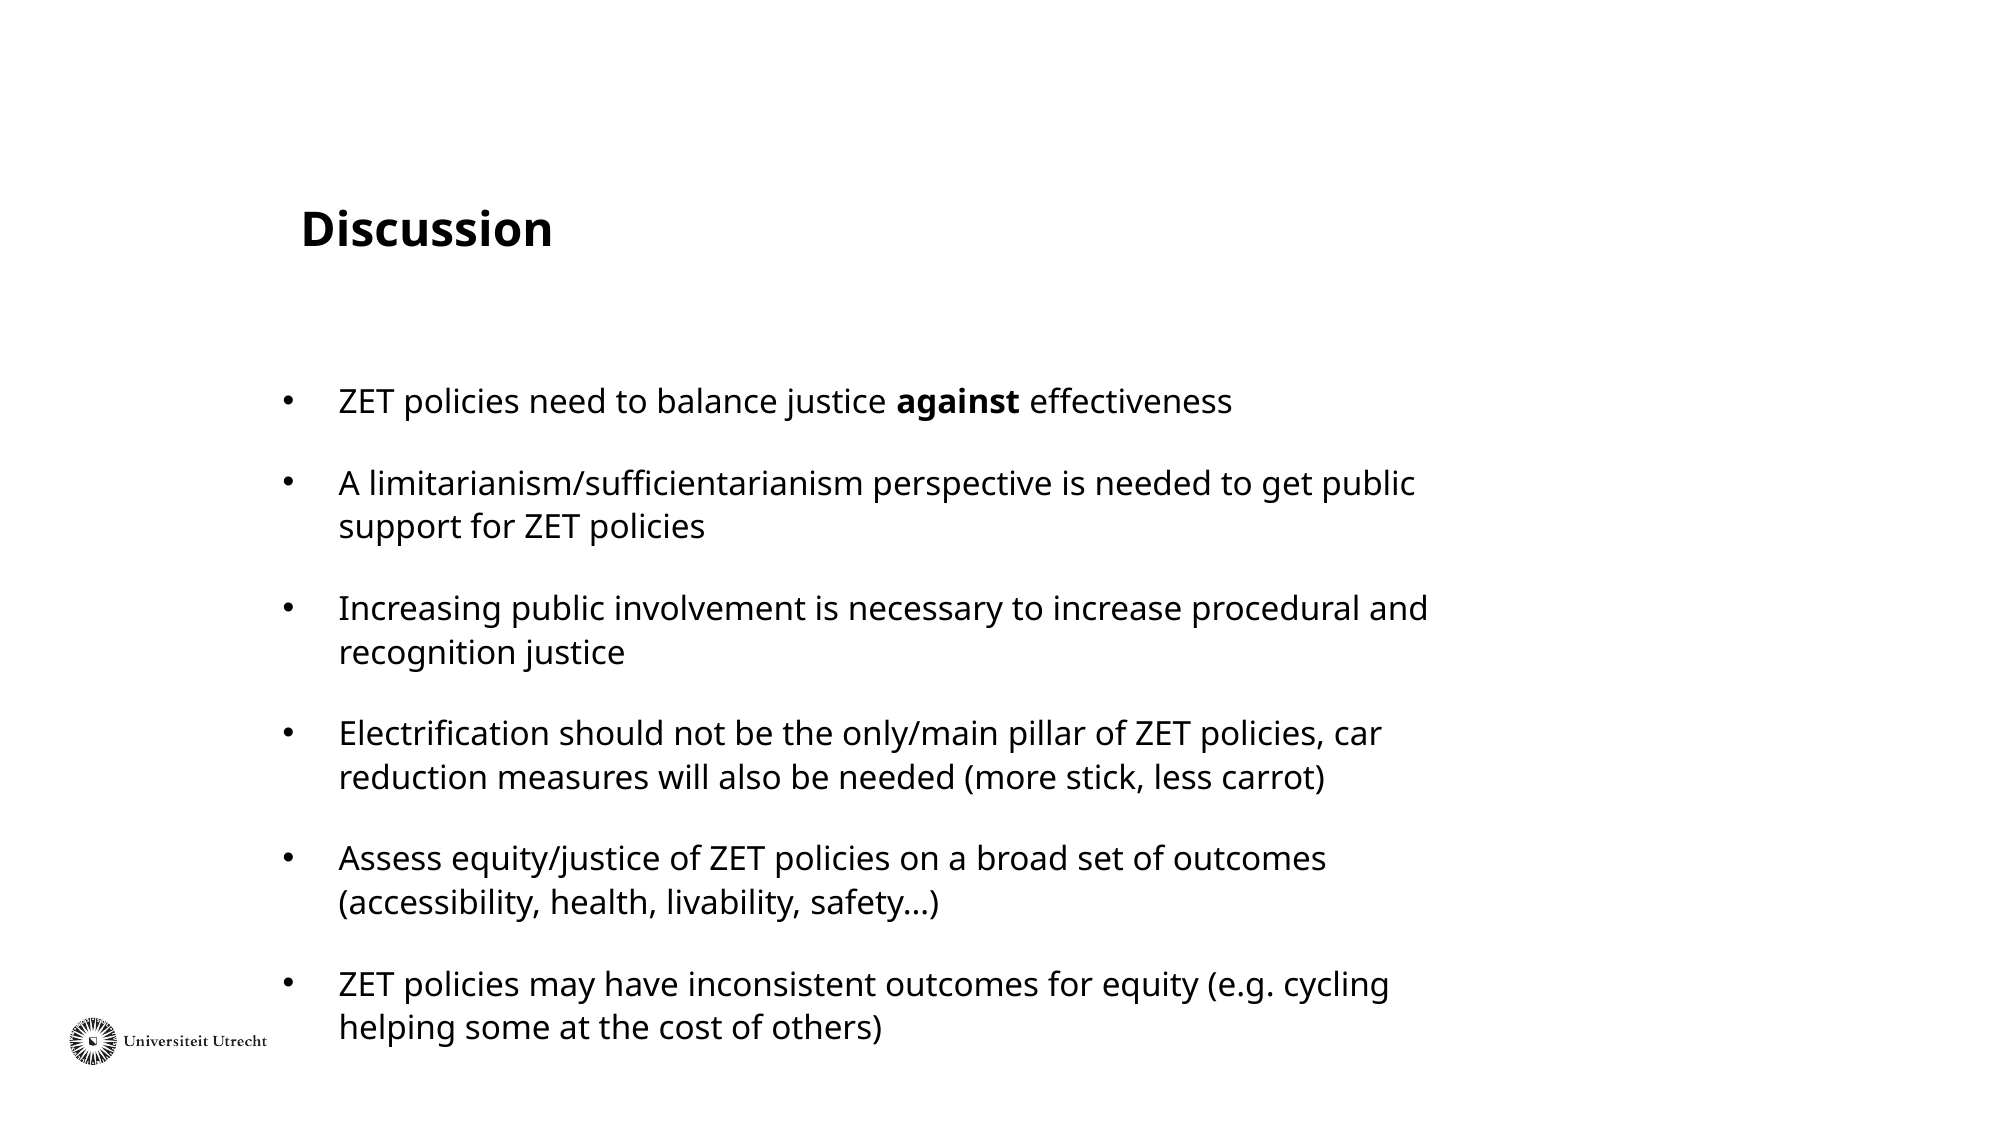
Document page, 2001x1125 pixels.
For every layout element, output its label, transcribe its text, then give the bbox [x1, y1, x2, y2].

title Discussion [285, 191, 1526, 397]
list ZET policies need to balance justice against effectiveness A limitarianism/sufficientarianism perspective is needed to get public support for ZET policies Increasing public involvement is necessary to increase procedural and recognition justice Electrification should not be the only/main pillar of ZET policies, car reduction measures will also be needed (more stick, less carrot) Assess equity/justice of ZET policies on a broad set of outcomes (accessibility, health, livability, safety…) ZET policies may have inconsistent outcomes for equity (e.g. cycling helping some at the cost of others) [267, 368, 1508, 934]
picture [30, 984, 314, 1096]
